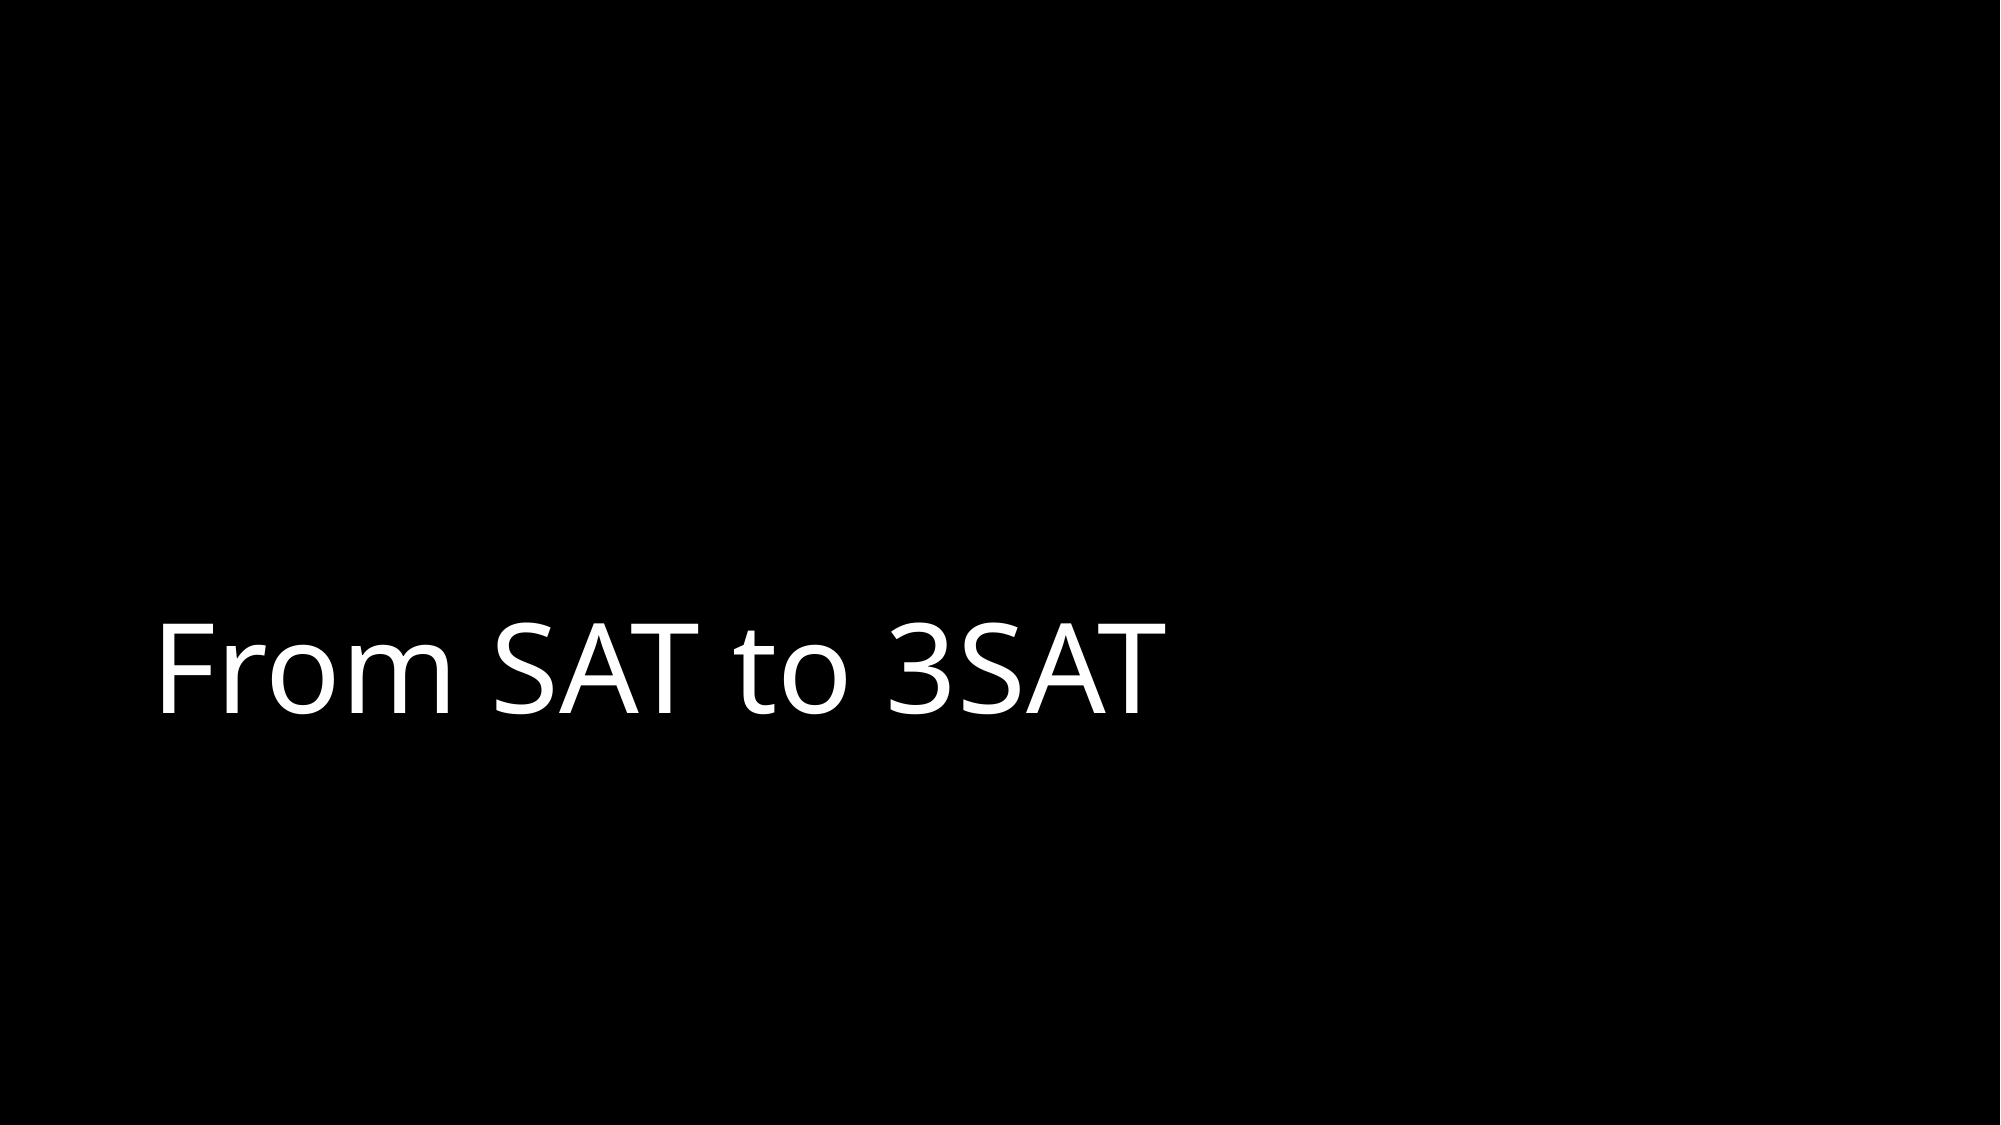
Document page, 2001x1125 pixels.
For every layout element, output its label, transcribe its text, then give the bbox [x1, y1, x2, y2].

title From SAT to 3SAT [136, 280, 1862, 749]
